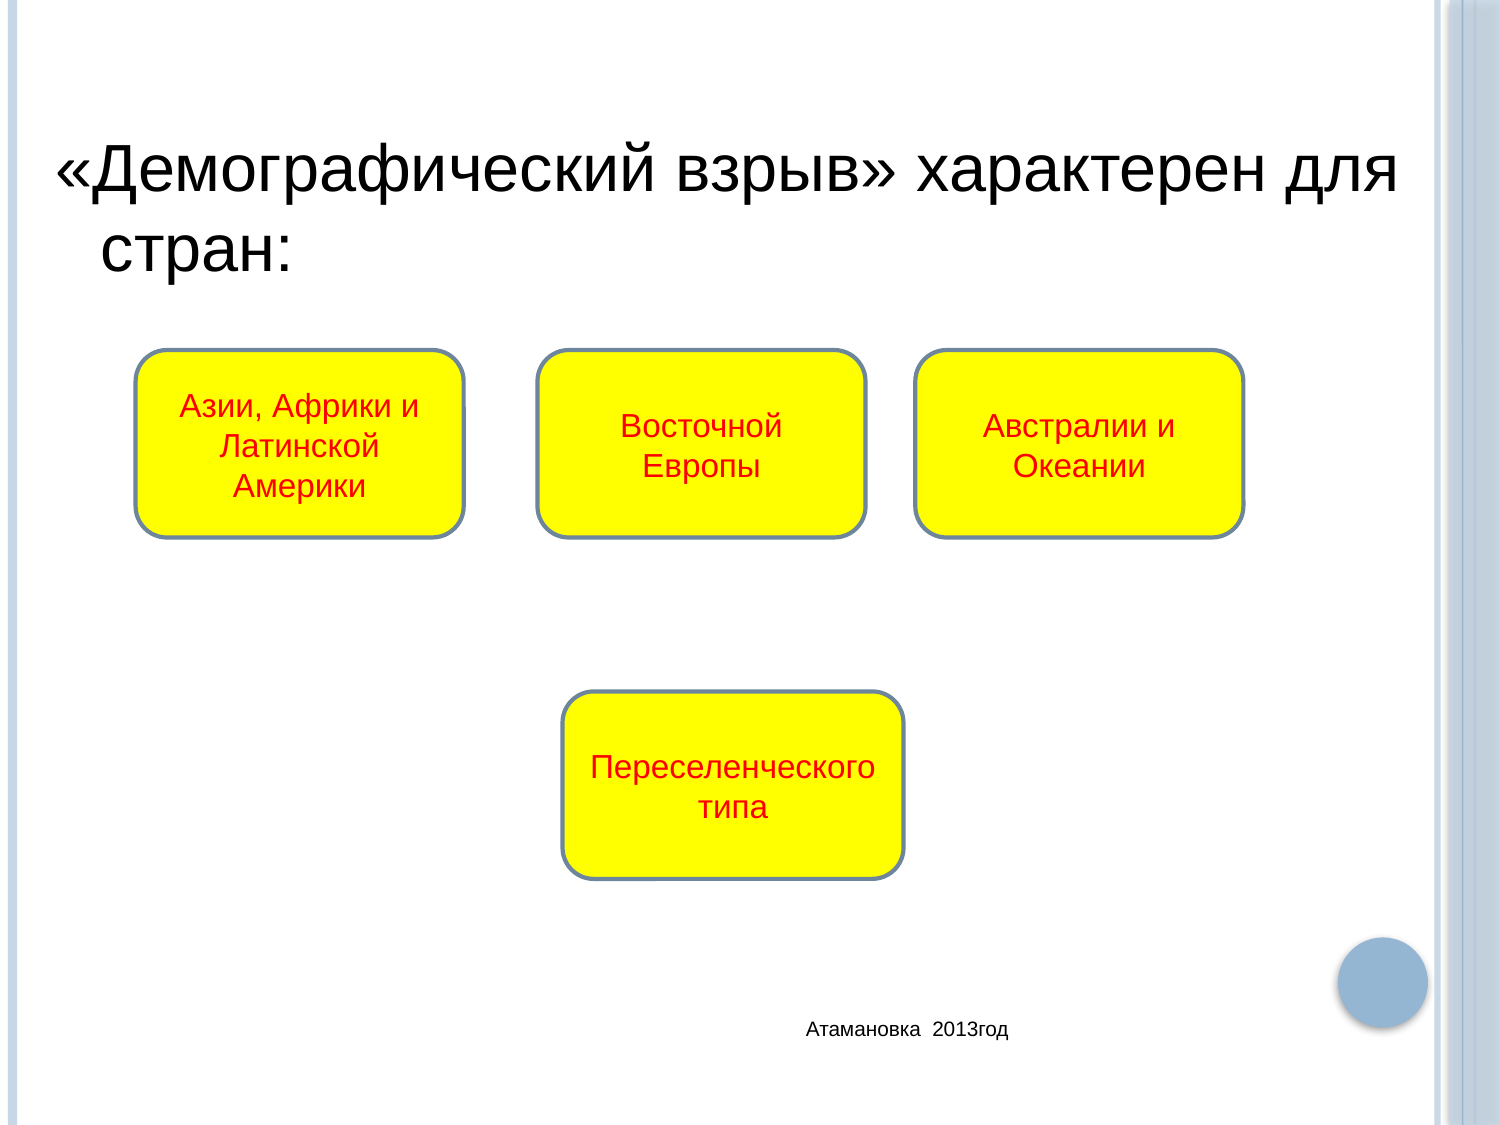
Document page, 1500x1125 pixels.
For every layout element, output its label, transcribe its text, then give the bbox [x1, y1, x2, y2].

text_box Австралии и Океании [913, 347, 1246, 540]
text_box Азии, Африки и Латинской Америки [133, 347, 466, 540]
text_box Переселенческого типа [560, 689, 906, 882]
text_box Атамановка 2013год [430, 987, 1384, 1048]
list «Демографический взрыв» характерен для стран: [41, 117, 1483, 347]
text_box Восточной Европы [535, 347, 868, 540]
